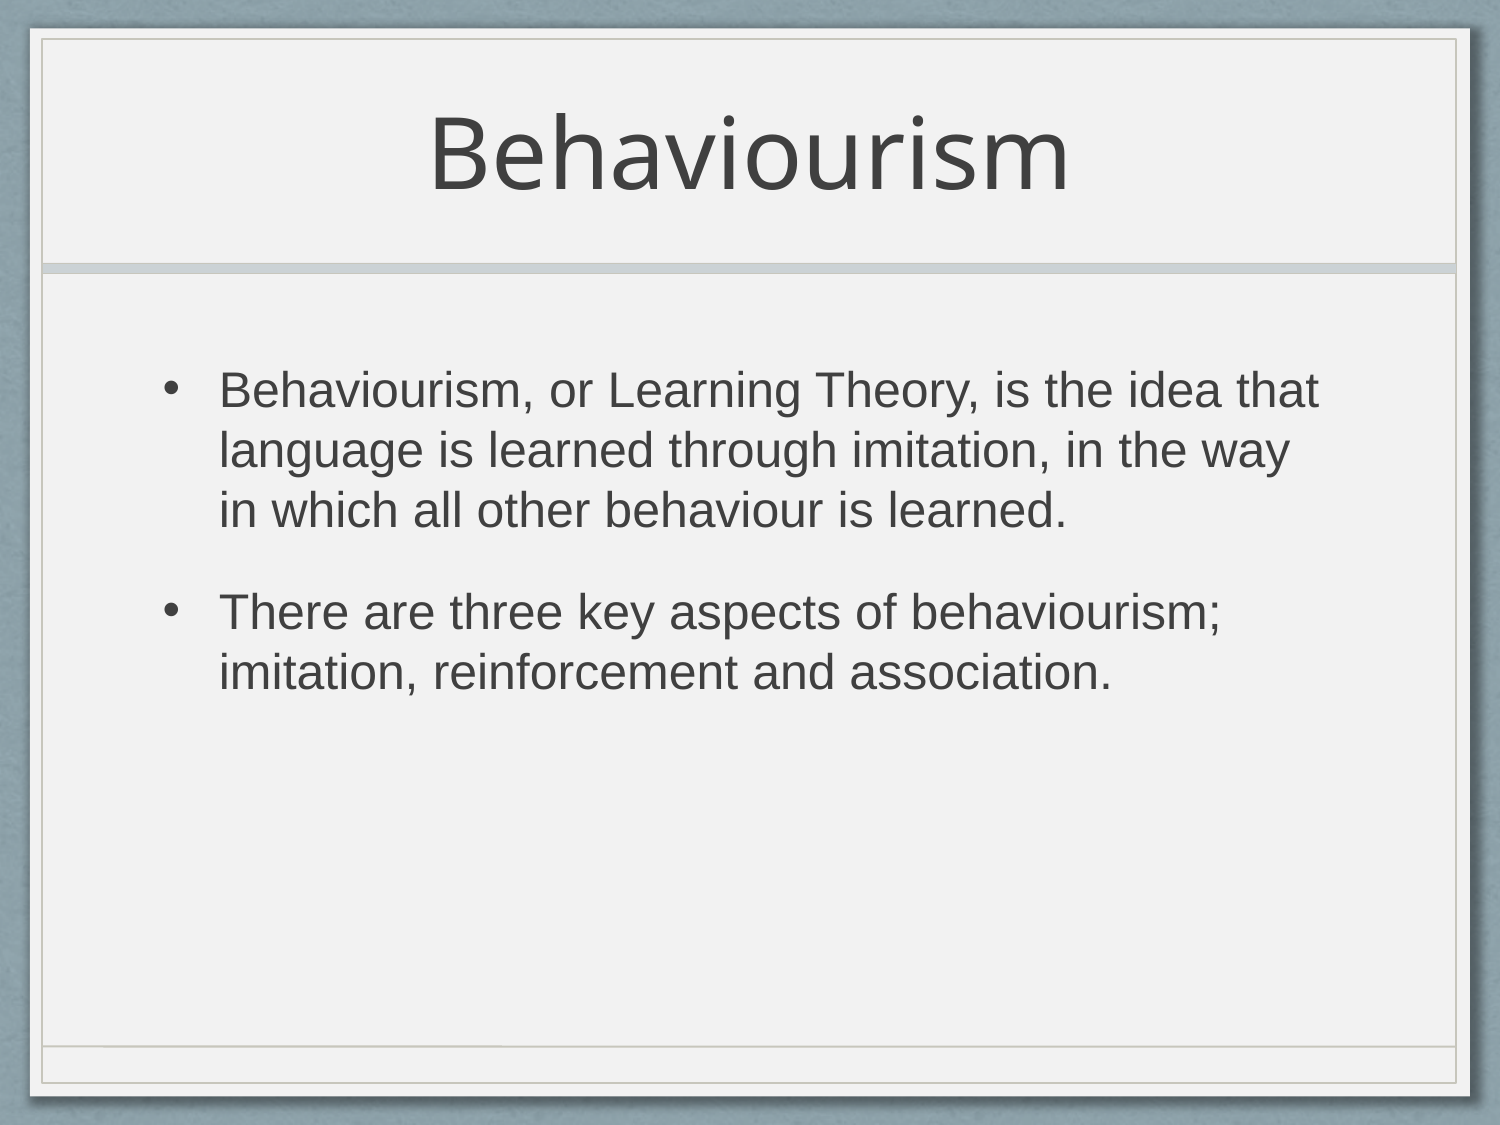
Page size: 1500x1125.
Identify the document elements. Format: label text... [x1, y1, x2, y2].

title Behaviourism [147, 40, 1353, 260]
list Behaviourism, or Learning Theory, is the idea that language is learned through imitation, in the way in which all other behaviour is learned. There are three key aspects of behaviourism; imitation, reinforcement and association. [147, 350, 1353, 995]
